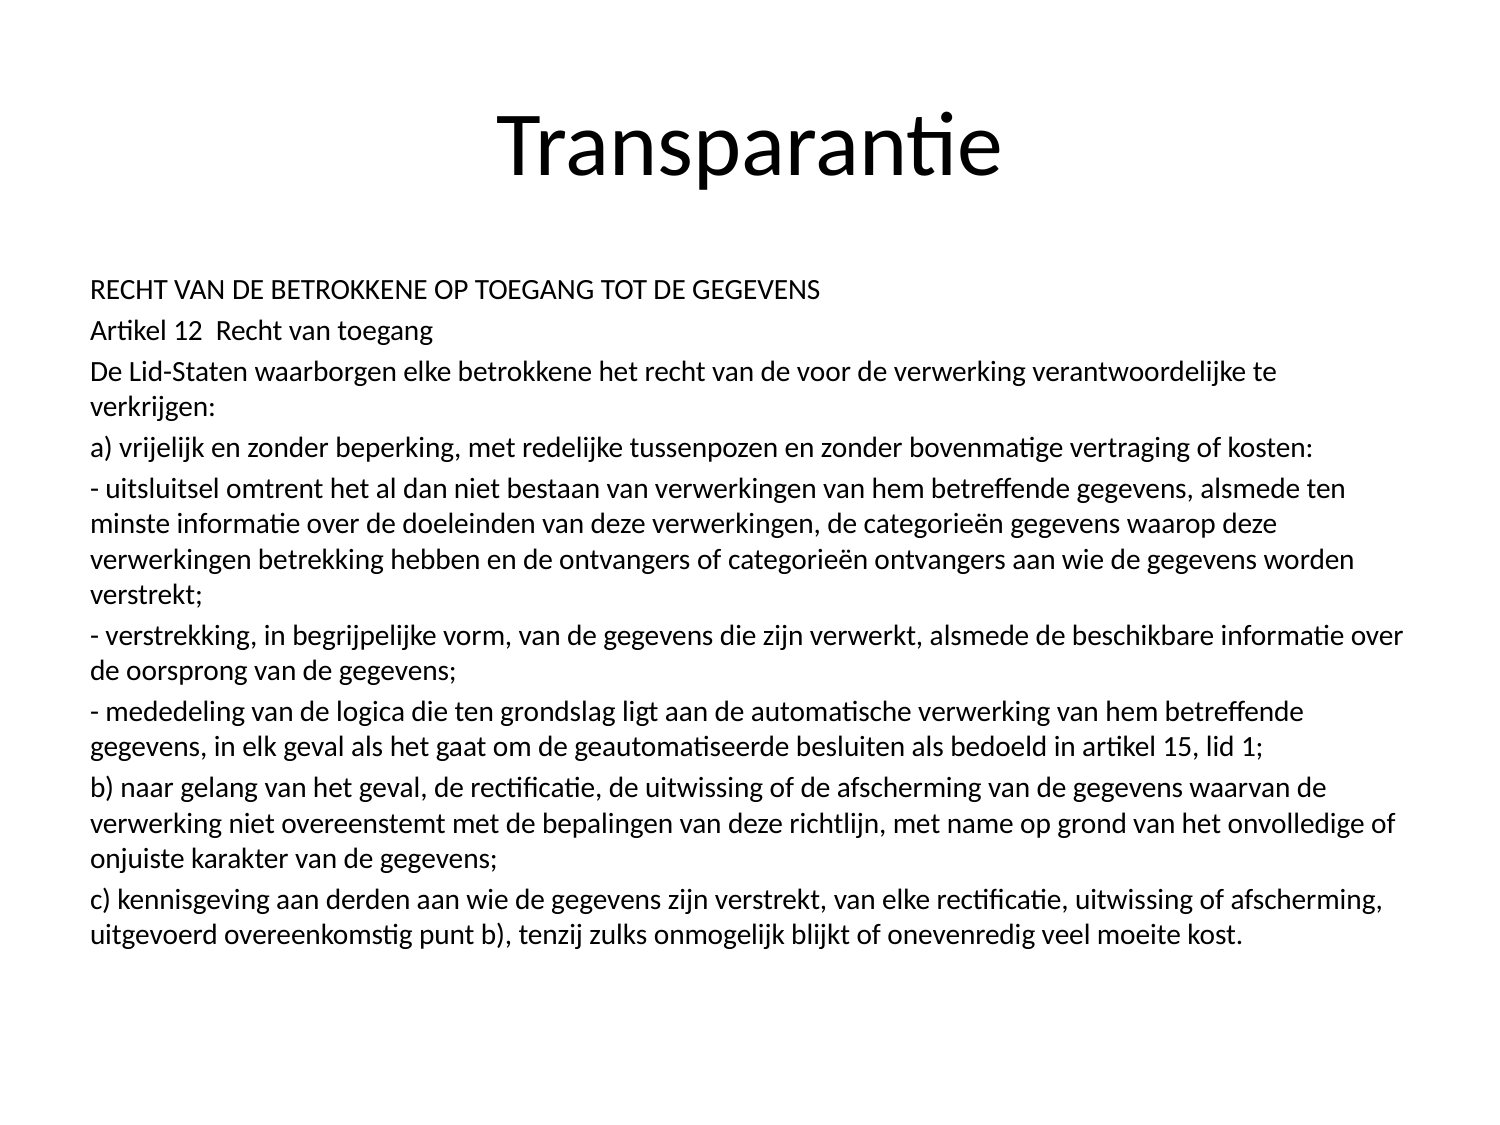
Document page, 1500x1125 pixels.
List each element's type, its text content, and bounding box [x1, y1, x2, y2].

list RECHT VAN DE BETROKKENE OP TOEGANG TOT DE GEGEVENS Artikel 12 Recht van toegang De Lid-Staten waarborgen elke betrokkene het recht van de voor de verwerking verantwoordelijke te verkrijgen: a) vrijelijk en zonder beperking, met redelijke tussenpozen en zonder bovenmatige vertraging of kosten: - uitsluitsel omtrent het al dan niet bestaan van verwerkingen van hem betreffende gegevens, alsmede ten minste informatie over de doeleinden van deze verwerkingen, de categorieën gegevens waarop deze verwerkingen betrekking hebben en de ontvangers of categorieën ontvangers aan wie de gegevens worden verstrekt; - verstrekking, in begrijpelijke vorm, van de gegevens die zijn verwerkt, alsmede de beschikbare informatie over de oorsprong van de gegevens; - mededeling van de logica die ten grondslag ligt aan de automatische verwerking van hem betreffende gegevens, in elk geval als het gaat om de geautomatiseerde besluiten als bedoeld in artikel 15, lid 1; b) naar gelang van het geval, de rectificatie, de uitwissing of de afscherming van de gegevens waarvan de verwerking niet overeenstemt met de bepalingen van deze richtlijn, met name op grond van het onvolledige of onjuiste karakter van de gegevens; c) kennisgeving aan derden aan wie de gegevens zijn verstrekt, van elke rectificatie, uitwissing of afscherming, uitgevoerd overeenkomstig punt b), tenzij zulks onmogelijk blijkt of onevenredig veel moeite kost. [75, 262, 1425, 1005]
title Transparantie [75, 45, 1425, 233]
